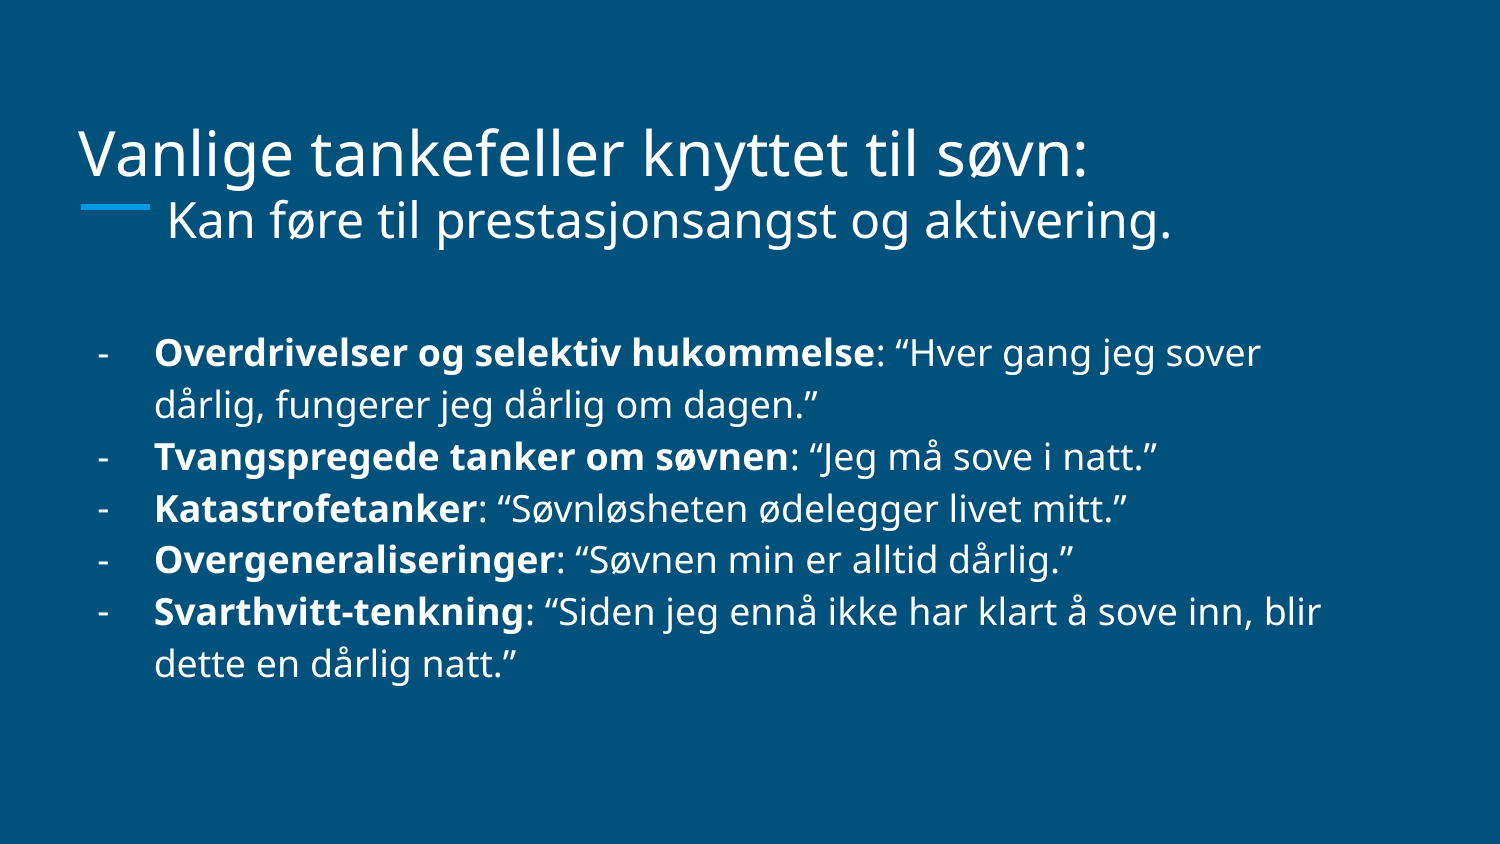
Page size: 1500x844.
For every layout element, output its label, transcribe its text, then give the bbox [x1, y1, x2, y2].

title Vanlige tankefeller knyttet til søvn: Kan føre til prestasjonsangst og aktivering. [63, 75, 1437, 264]
list Overdrivelser og selektiv hukommelse: “Hver gang jeg sover dårlig, fungerer jeg dårlig om dagen.” Tvangspregede tanker om søvnen: “Jeg må sove i natt.” Katastrofetanker: “Søvnløsheten ødelegger livet mitt.” Overgeneraliseringer: “Søvnen min er alltid dårlig.” Svarthvitt-tenkning: “Siden jeg ennå ikke har klart å sove inn, blir dette en dårlig natt.” [63, 307, 1382, 733]
